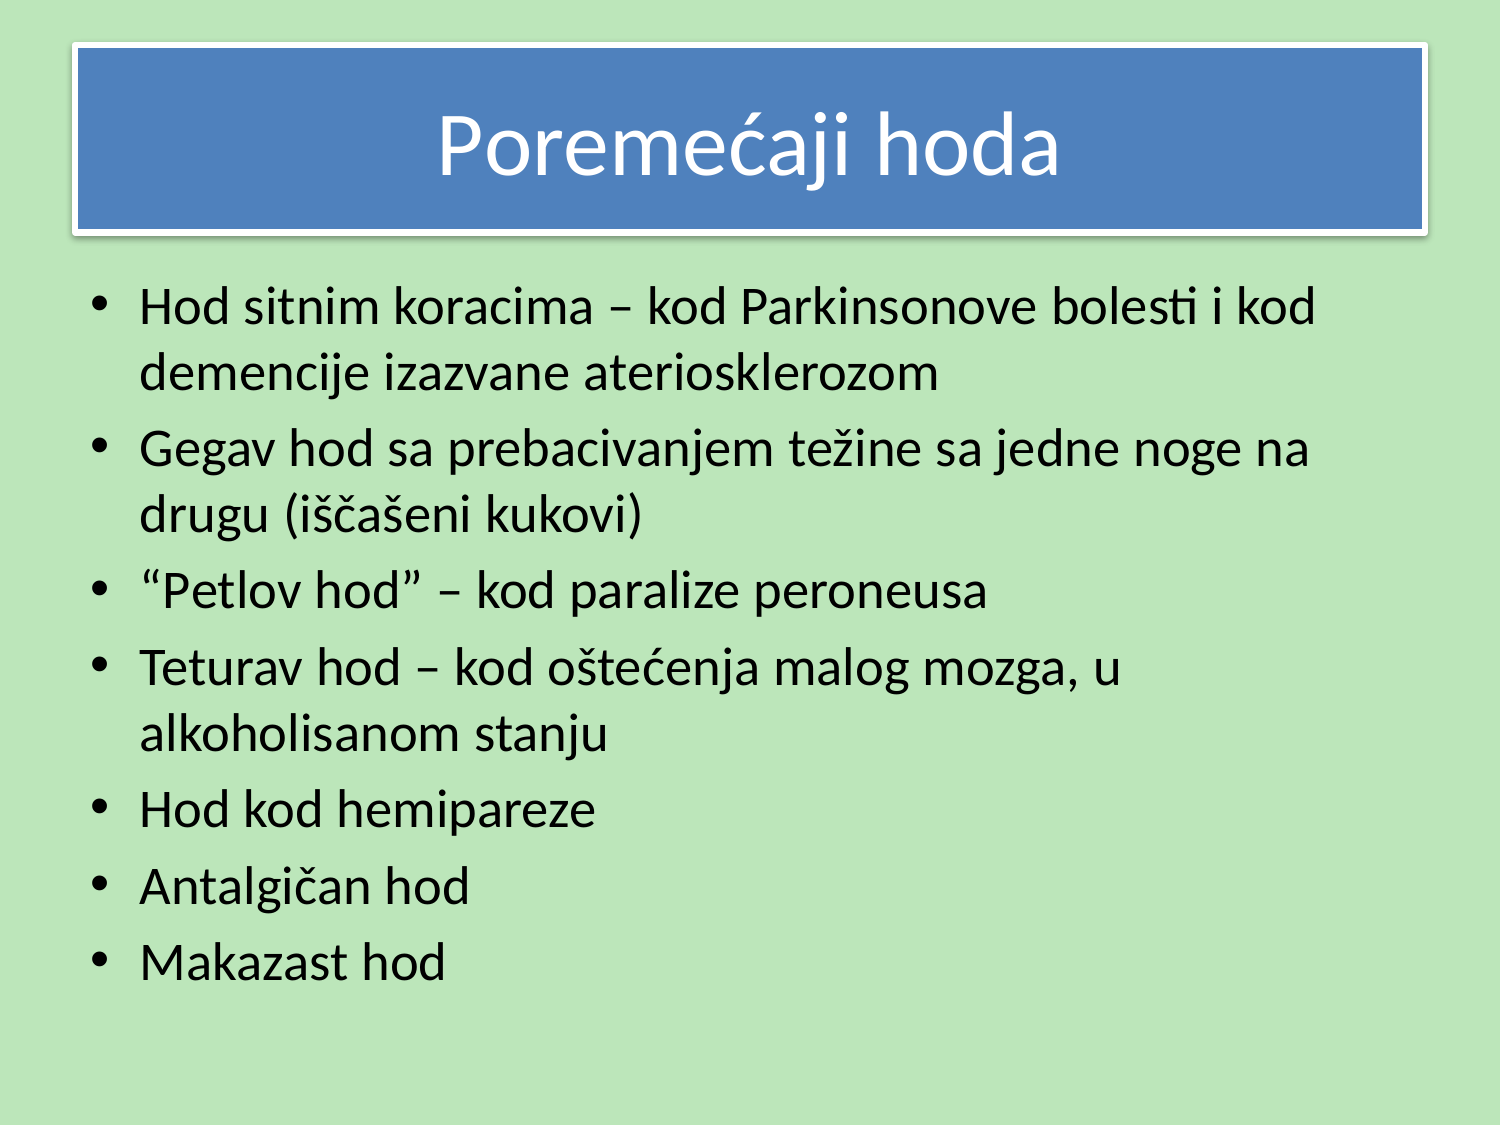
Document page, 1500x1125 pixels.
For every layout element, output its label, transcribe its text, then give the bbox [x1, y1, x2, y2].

title Poremećaji hoda [72, 42, 1428, 236]
list Hod sitnim koracima – kod Parkinsonove bolesti i kod demencije izazvane ateriosklerozom Gegav hod sa prebacivanjem težine sa jedne noge na drugu (iščašeni kukovi) “Petlov hod” – kod paralize peroneusa Teturav hod – kod oštećenja malog mozga, u alkoholisanom stanju Hod kod hemipareze Antalgičan hod Makazast hod [75, 262, 1425, 1005]
